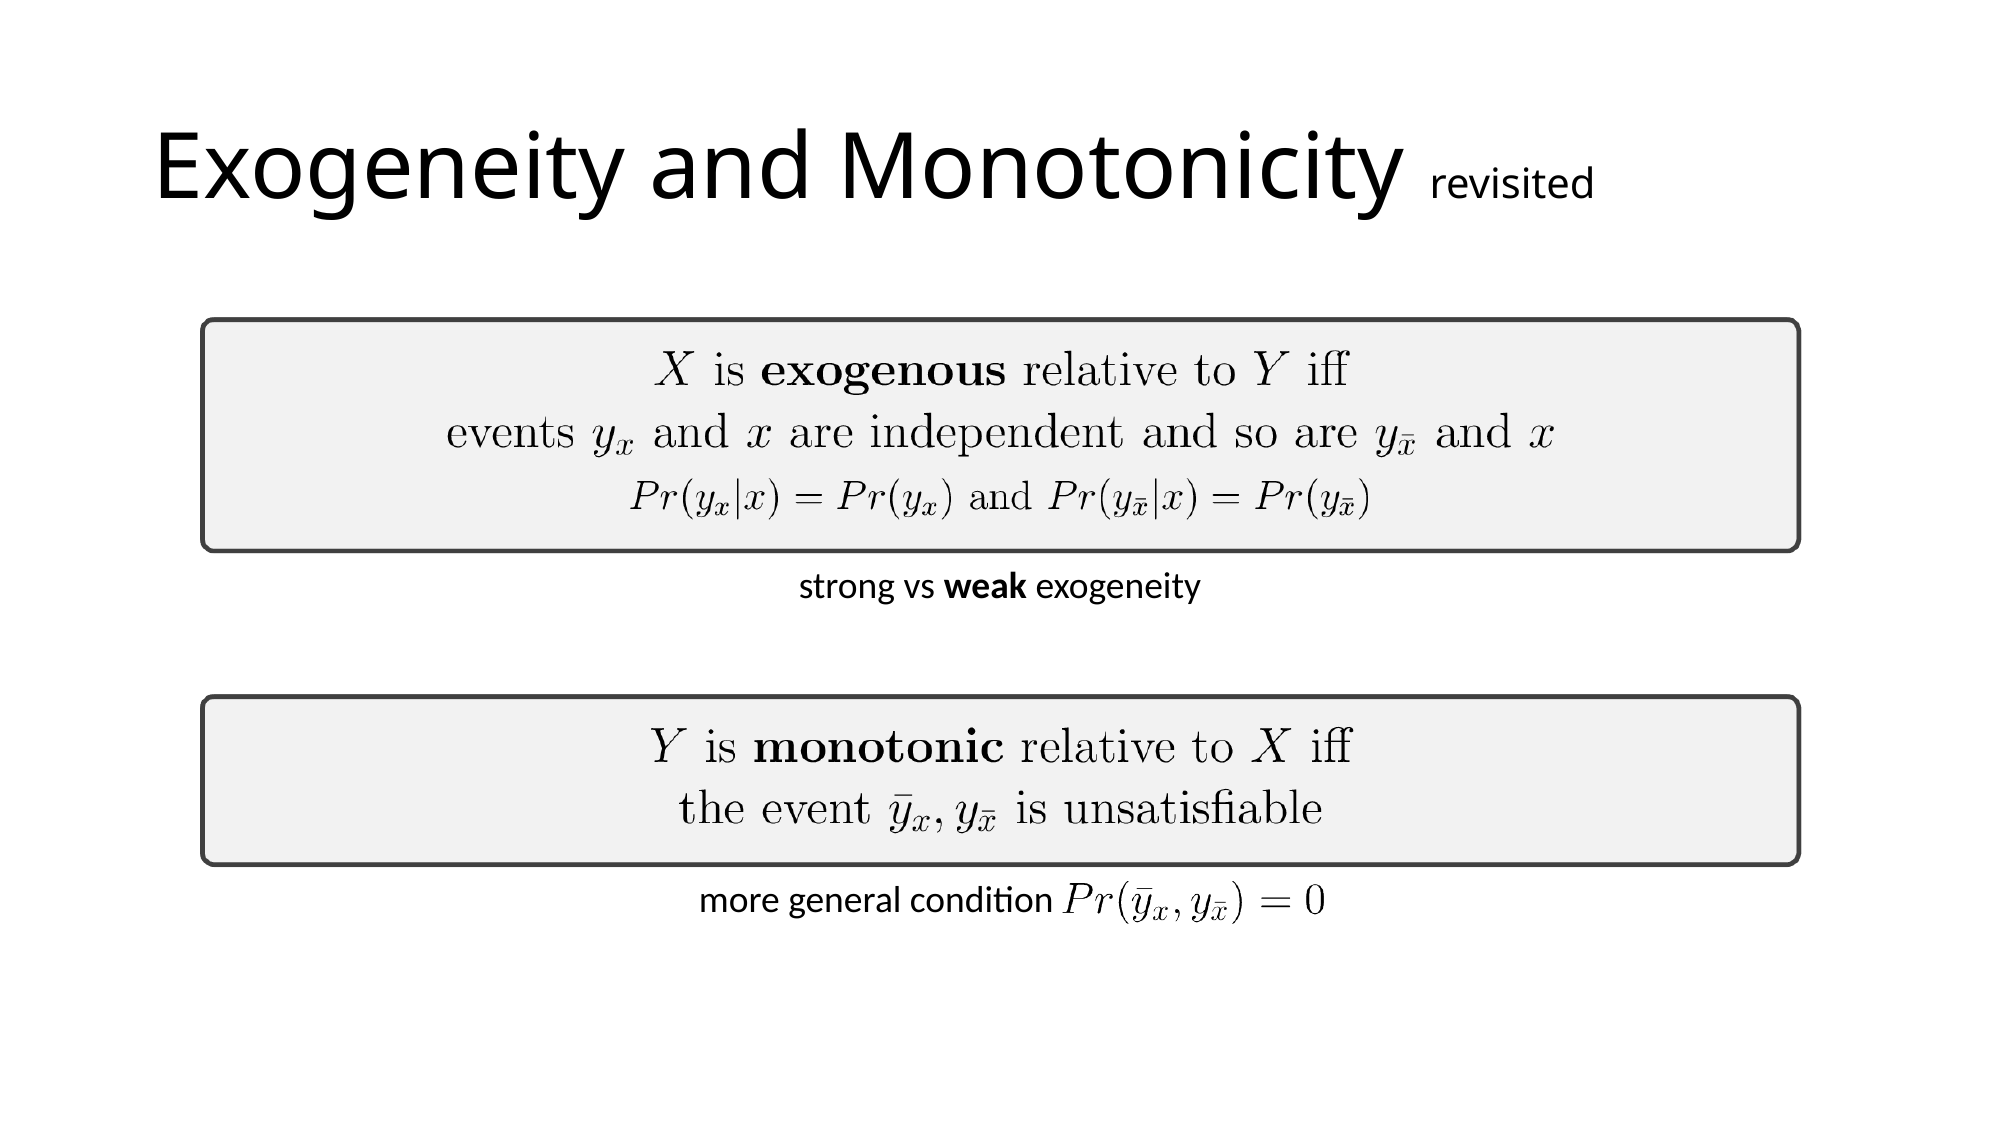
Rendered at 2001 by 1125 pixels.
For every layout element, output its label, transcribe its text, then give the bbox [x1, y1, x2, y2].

picture [195, 690, 1804, 868]
picture [195, 313, 1804, 554]
text_box strong vs weak exogeneity [784, 554, 1216, 613]
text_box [674, 867, 1326, 929]
title Exogeneity and Monotonicity revisited [137, 59, 1863, 278]
